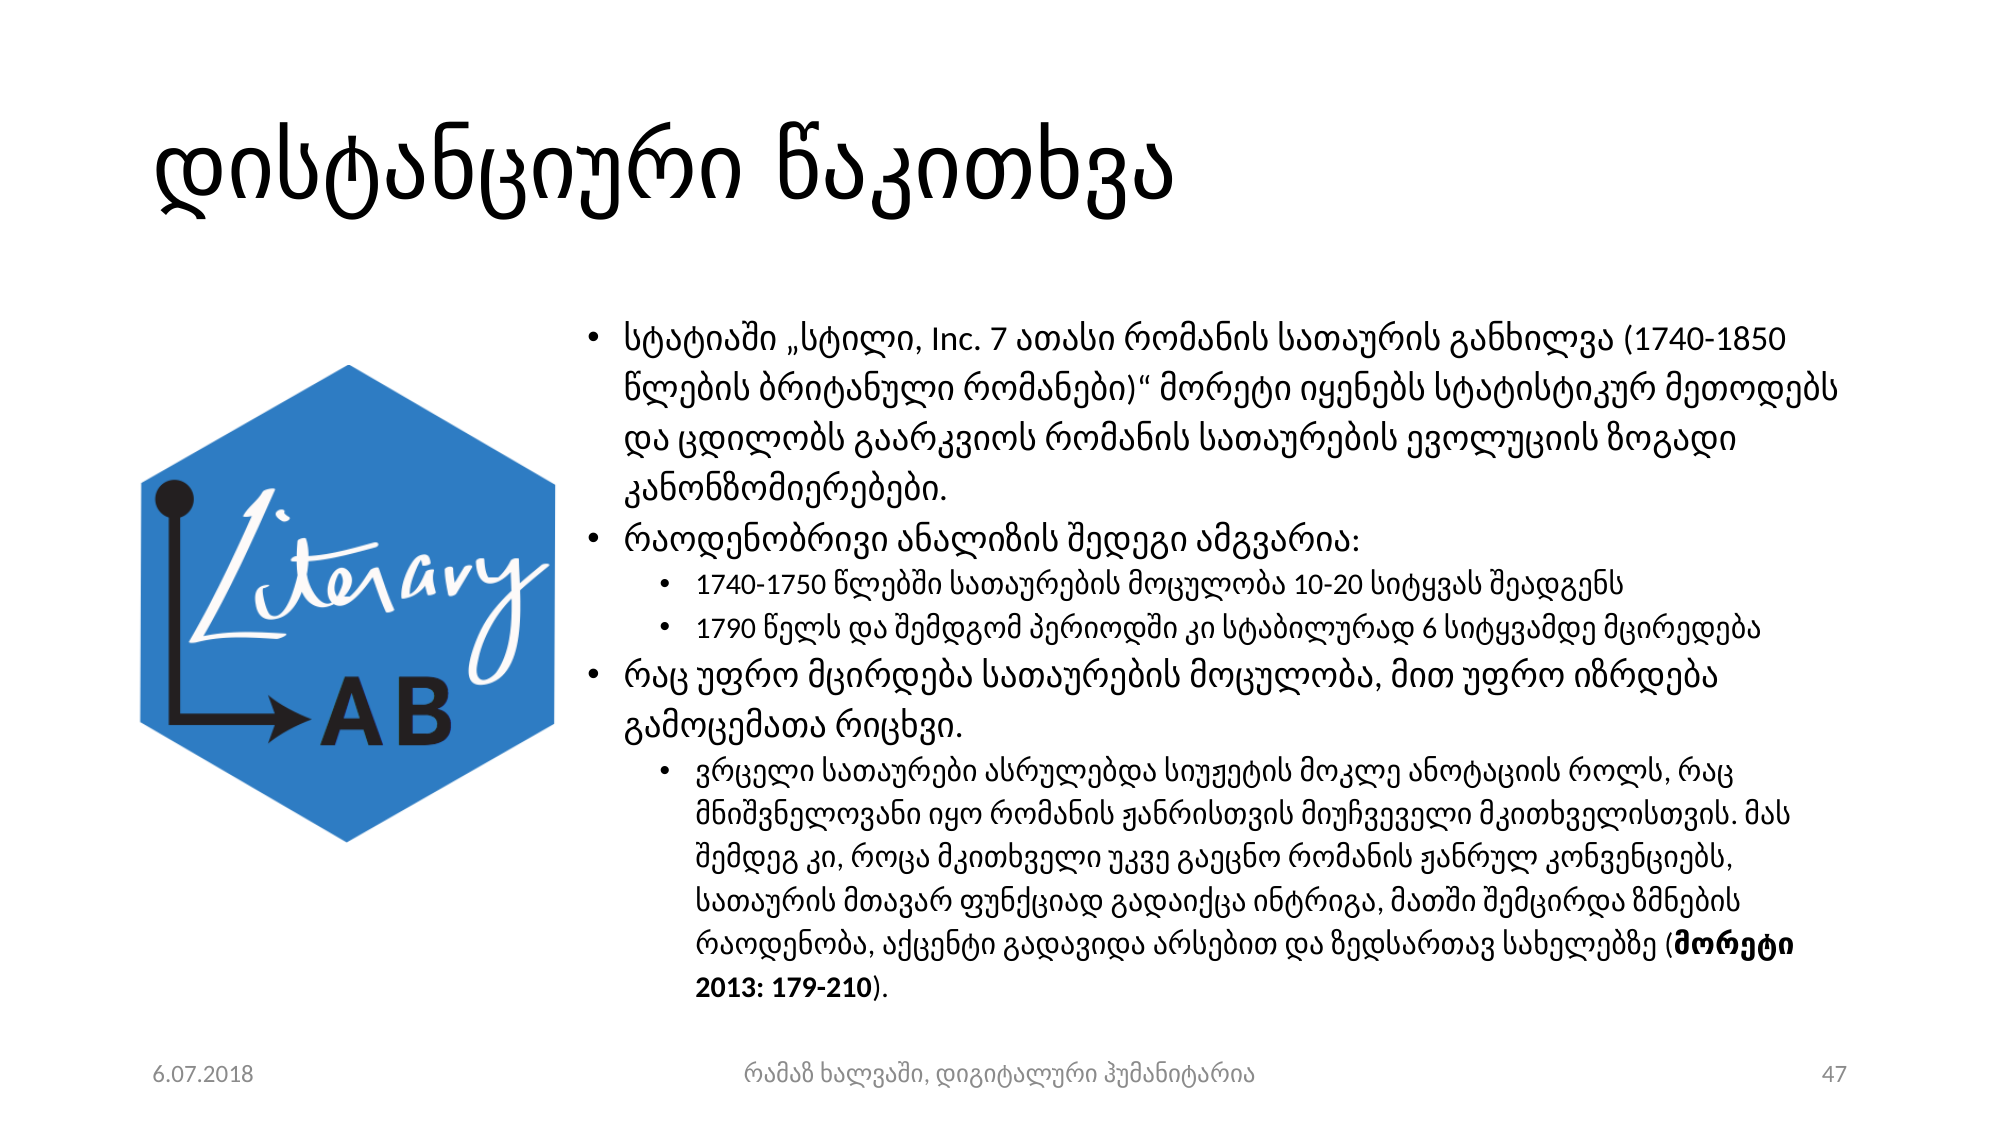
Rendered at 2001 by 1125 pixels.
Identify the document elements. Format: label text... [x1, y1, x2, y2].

list სტატიაში „სტილი, Inc. 7 ათასი რომანის სათაურის განხილვა (1740-1850 წლების ბრიტანული რომანები)“ მორეტი იყენებს სტატისტიკურ მეთოდებს და ცდილობს გაარკვიოს რომანის სათაურების ევოლუციის ზოგადი კანონზომიერებები. რაოდენობრივი ანალიზის შედეგი ამგვარია: 1740-1750 წლებში სათაურების მოცულობა 10-20 სიტყვას შეადგენს 1790 წელს და შემდგომ პერიოდში კი სტაბილურად 6 სიტყვამდე მცირედება რაც უფრო მცირდება სათაურების მოცულობა, მით უფრო იზრდება გამოცემათა რიცხვი. ვრცელი სათაურები ასრულებდა სიუჟეტის მოკლე ანოტაციის როლს, რაც მნიშვნელოვანი იყო რომანის ჟანრისთვის მიუჩვეველი მკითხველისთვის. მას შემდეგ კი, როცა მკითხველი უკვე გაეცნო რომანის ჟანრულ კონვენციებს, სათაურის მთავარ ფუნქციად გადაიქცა ინტრიგა, მათში შემცირდა ზმნების რაოდენობა, აქცენტი გადავიდა არსებით და ზედსართავ სახელებზე (მორეტი 2013: 179-210). [572, 299, 1863, 1014]
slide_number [137, 1042, 588, 1103]
slide_number 47 [1412, 1042, 1863, 1103]
picture [110, 365, 588, 844]
title დისტანციური წაკითხვა [137, 59, 1863, 278]
footer რამაზ ხალვაში, დიგიტალური ჰუმანიტარია [662, 1042, 1338, 1103]
